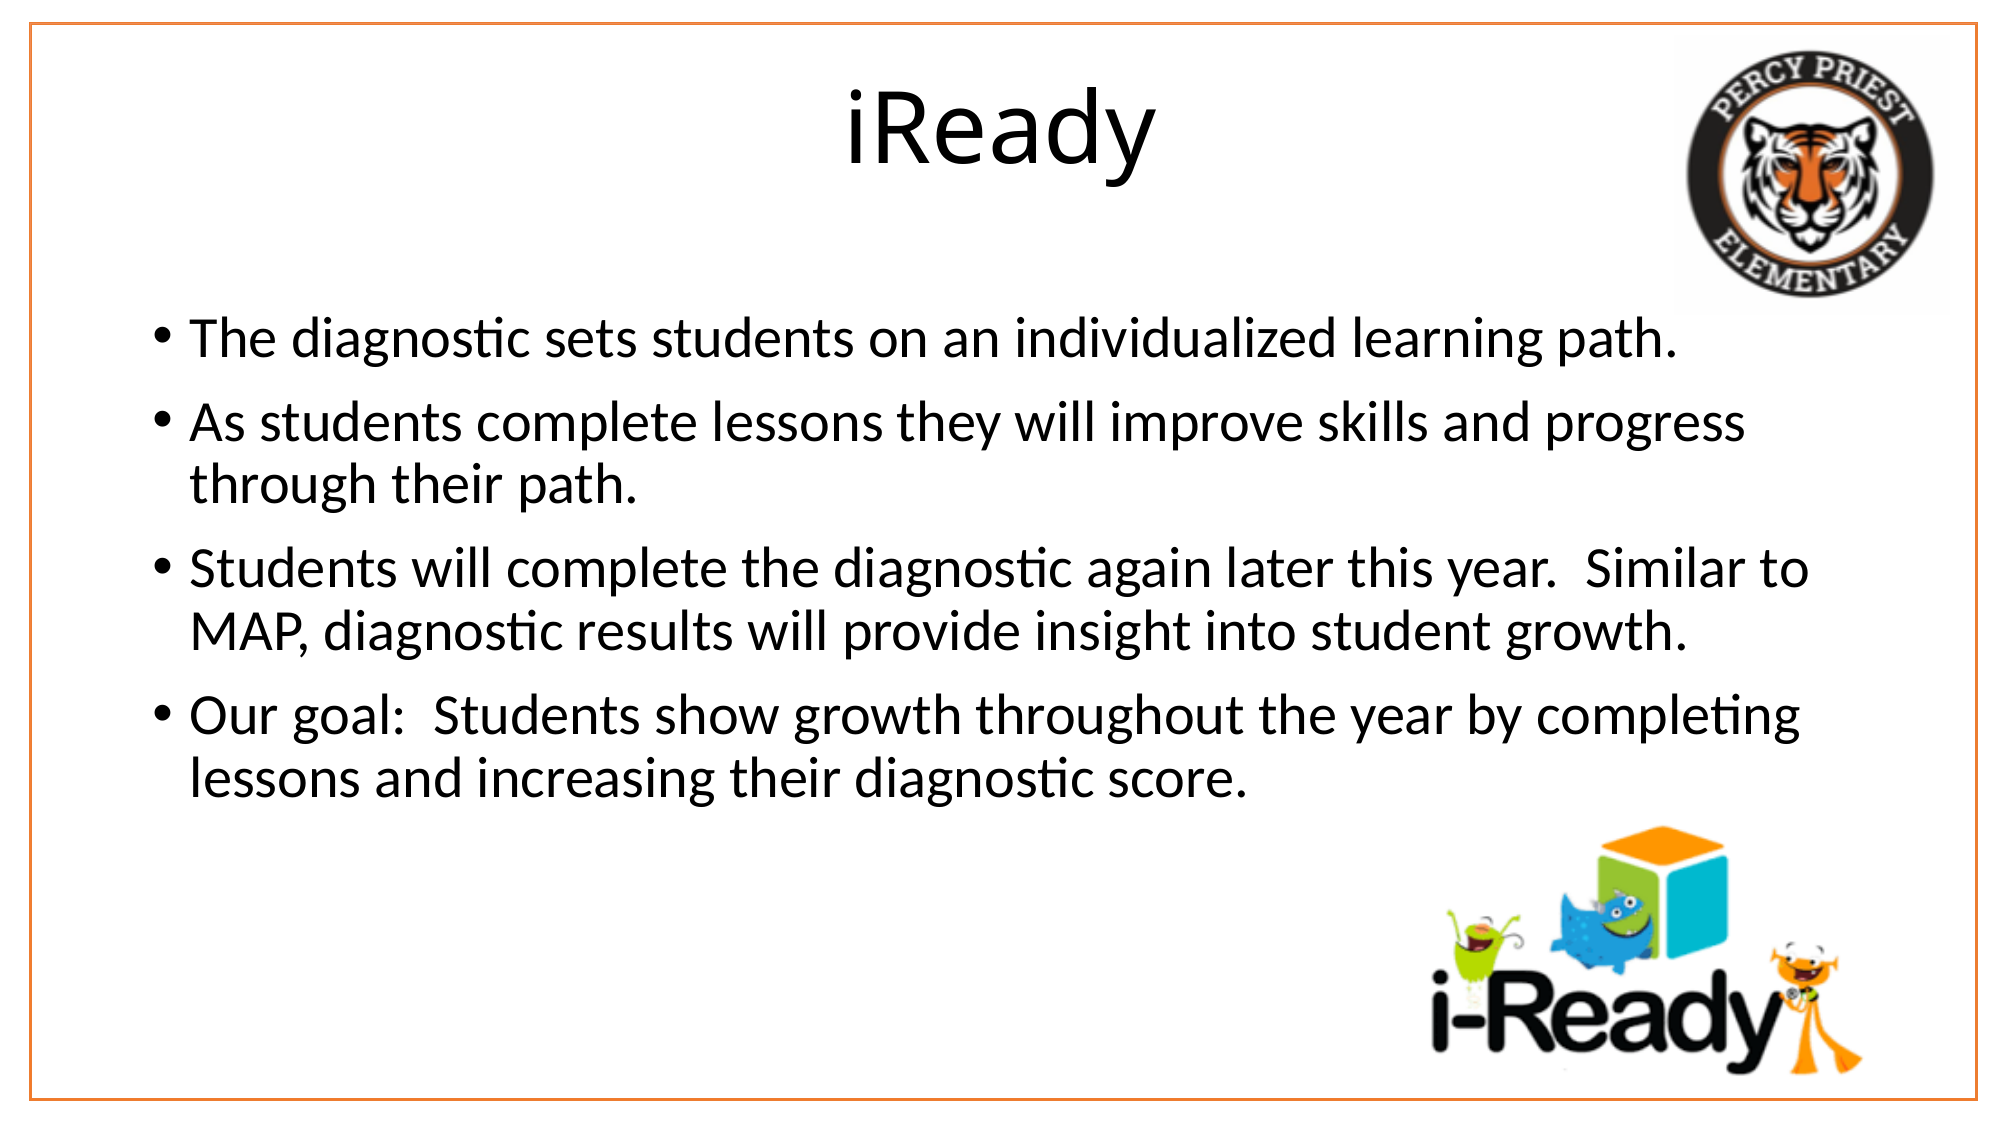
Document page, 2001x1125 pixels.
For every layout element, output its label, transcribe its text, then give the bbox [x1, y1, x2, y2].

list The diagnostic sets students on an individualized learning path. As students complete lessons they will improve skills and progress through their path. Students will complete the diagnostic again later this year. Similar to MAP, diagnostic results will provide insight into student growth. Our goal: Students show growth throughout the year by completing lessons and increasing their diagnostic score. [137, 299, 1863, 1014]
title iReady [137, 25, 1863, 241]
text_box [29, 22, 1978, 1101]
picture [1674, 35, 1950, 316]
picture [1378, 801, 1906, 1114]
